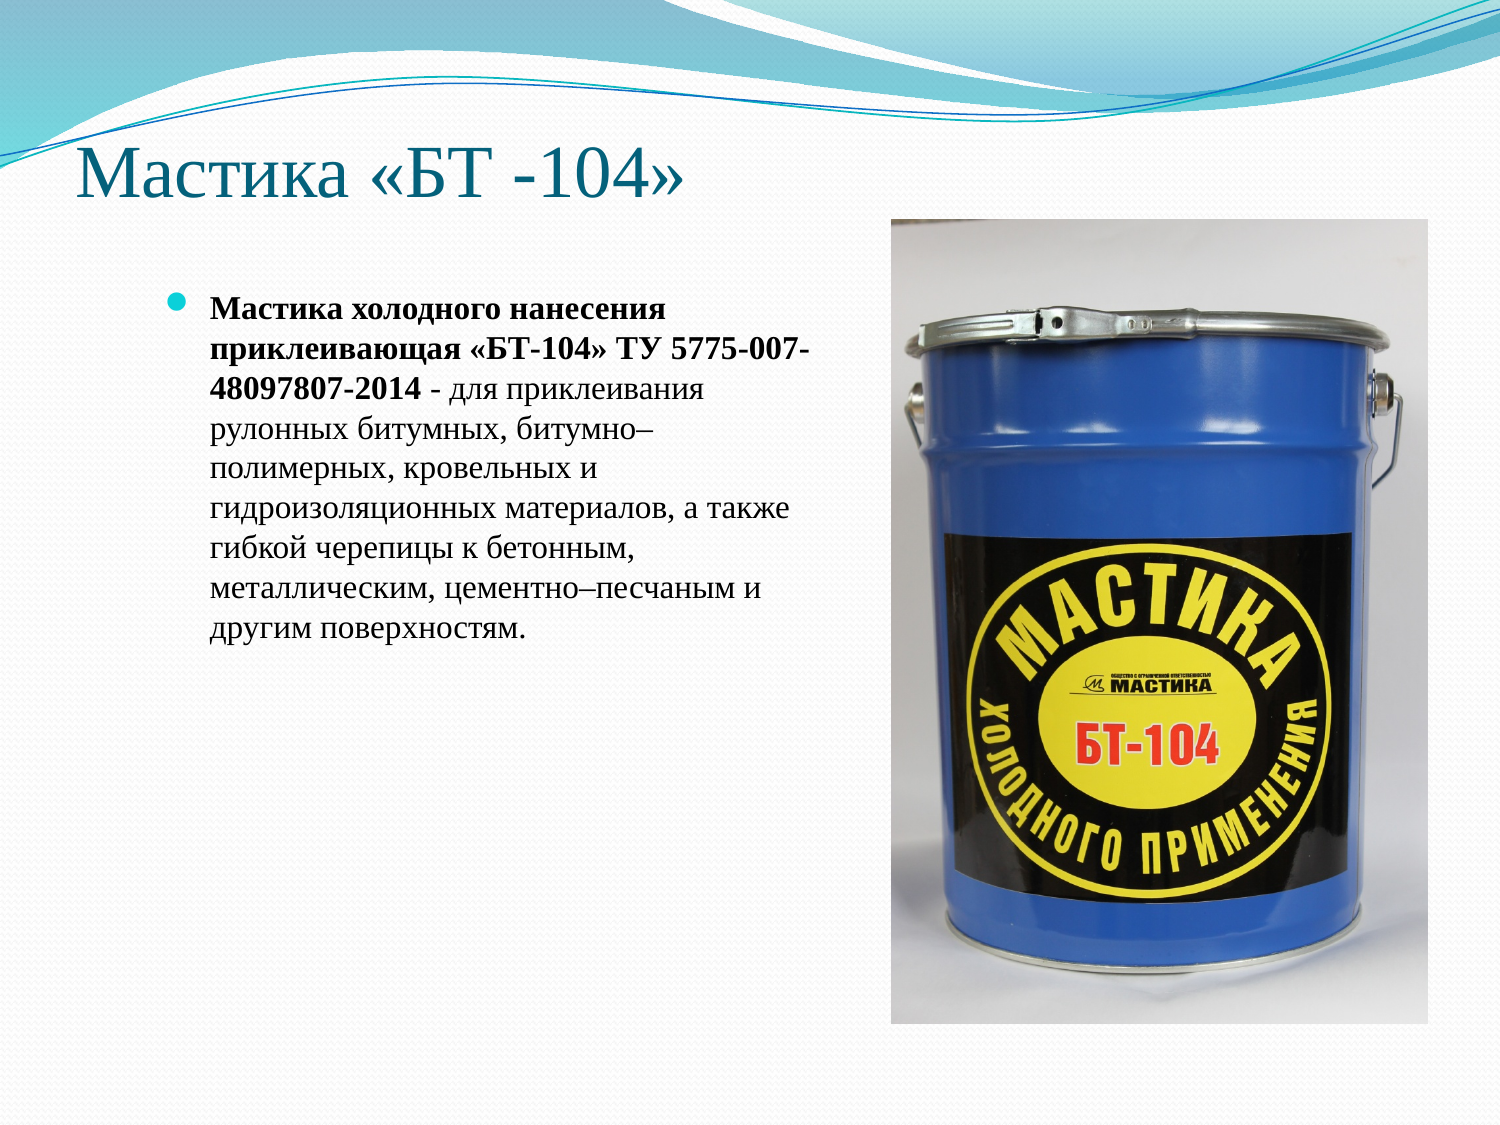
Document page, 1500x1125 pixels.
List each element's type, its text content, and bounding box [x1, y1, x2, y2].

title Мастика «БТ -104» [75, 115, 1425, 303]
picture [891, 219, 1428, 1024]
list Мастика холодного нанесения приклеивающая «БТ-104» ТУ 5775-007-48097807-2014 - для приклеивания рулонных битумных, битумно–полимерных, кровельных и гидроизоляционных материалов, а также гибкой черепицы к бетонным, металлическим, цементно–песчаным и другим поверхностям. [150, 278, 833, 1043]
